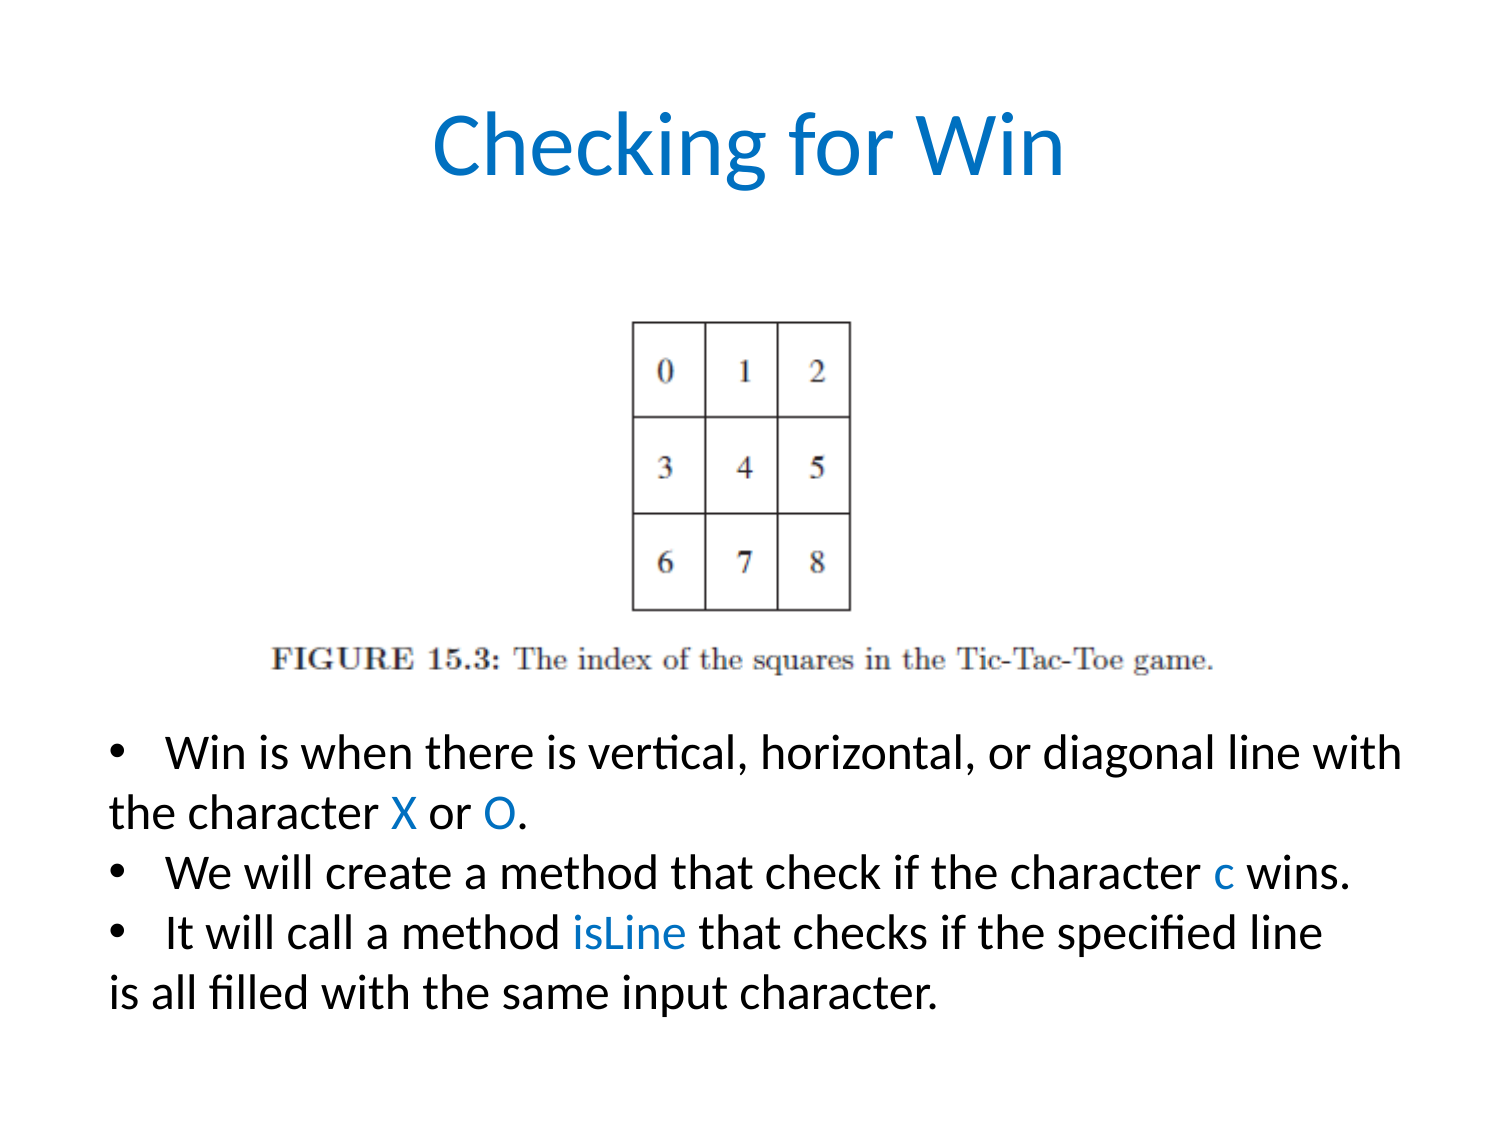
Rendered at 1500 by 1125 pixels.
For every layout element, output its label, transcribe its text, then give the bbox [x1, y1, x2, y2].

picture [249, 312, 1239, 688]
text_box Win is when there is vertical, horizontal, or diagonal line with the character X or O. We will create a method that check if the character c wins. It will call a method isLine that checks if the specified line is all filled with the same input character. [93, 712, 1419, 1028]
title Checking for Win [75, 45, 1425, 233]
